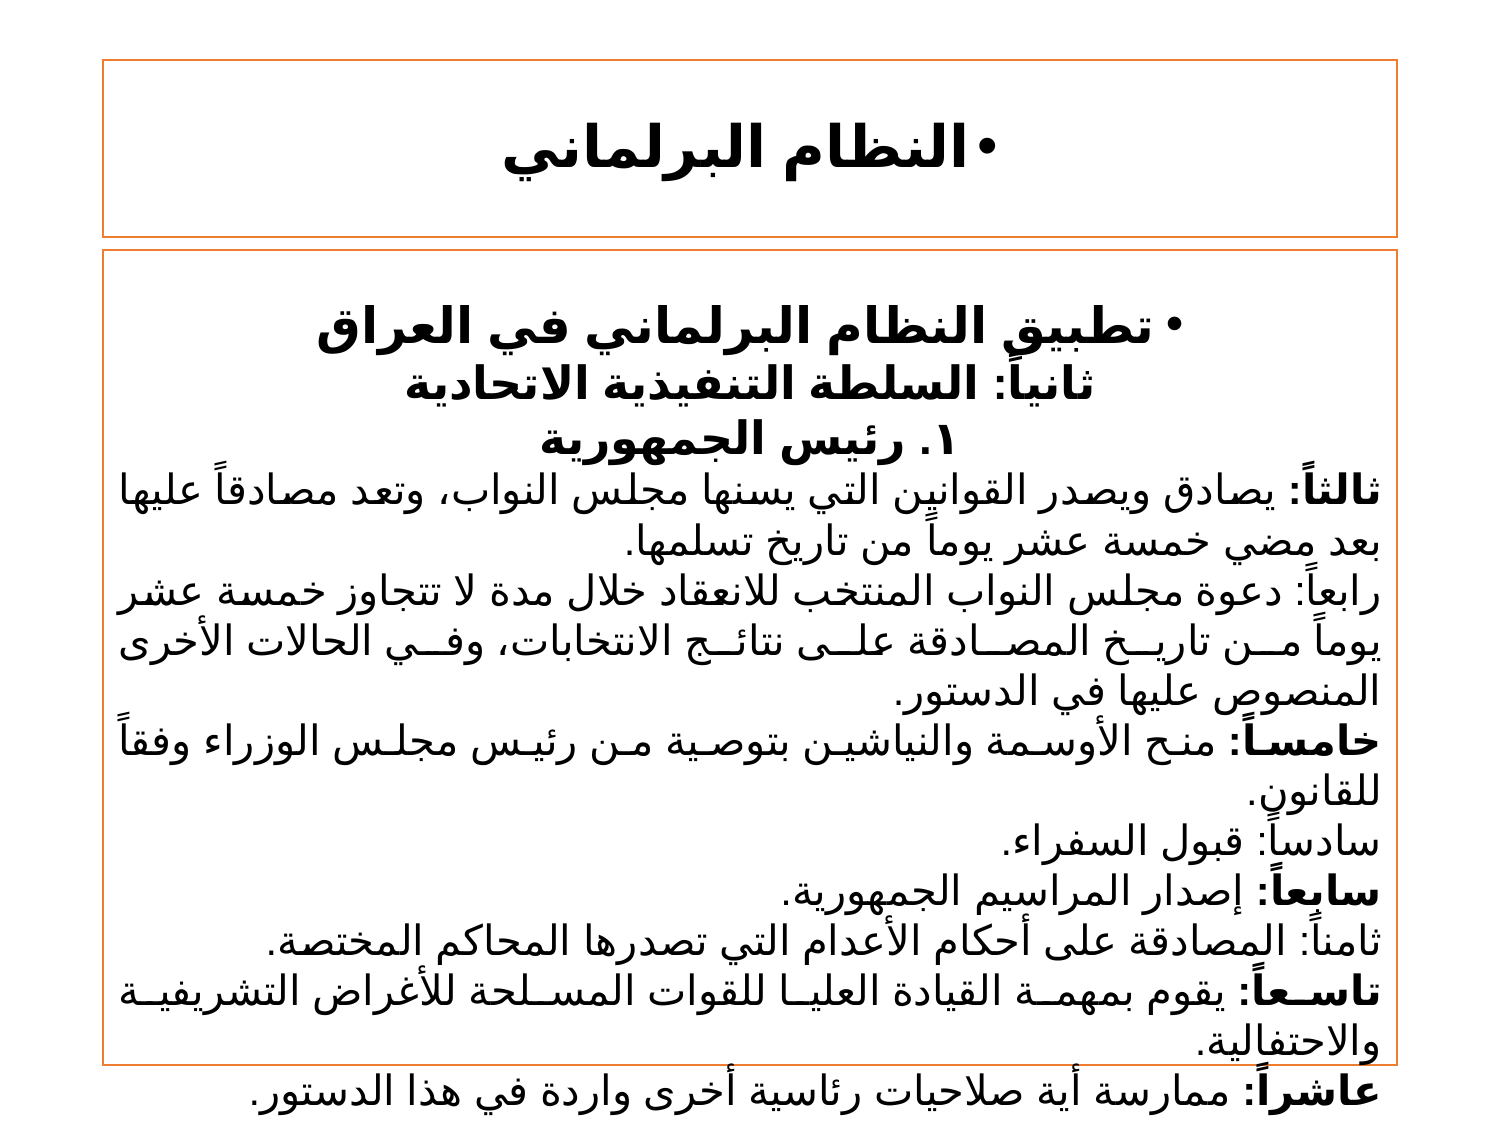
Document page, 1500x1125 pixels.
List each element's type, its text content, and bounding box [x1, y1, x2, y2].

title النظام البرلماني [102, 59, 1398, 238]
list تطبيق النظام البرلماني في العراق ثانياً: السلطة التنفيذية الاتحادية ۱. رئيس الجمهورية ثالثاً: يصادق ويصدر القوانين التي يسنها مجلس النواب، وتعد مصادقاً عليها بعد مضي خمسة عشر يوماً من تاريخ تسلمها. رابعاً: دعوة مجلس النواب المنتخب للانعقاد خلال مدة لا تتجاوز خمسة عشر يوماً من تاريخ المصادقة على نتائج الانتخابات، وفي الحالات الأخرى المنصوص عليها في الدستور. خامساً: منح الأوسمة والنياشين بتوصية من رئيس مجلس الوزراء وفقاً للقانون. سادساً: قبول السفراء. سابعاً: إصدار المراسيم الجمهورية. ثامناً: المصادقة على أحكام الأعدام التي تصدرها المحاكم المختصة. تاسعاً: يقوم بمهمة القيادة العليا للقوات المسلحة للأغراض التشريفية والاحتفالية. عاشراً: ممارسة أية صلاحيات رئاسية أخرى واردة في هذا الدستور. [102, 249, 1398, 1066]
